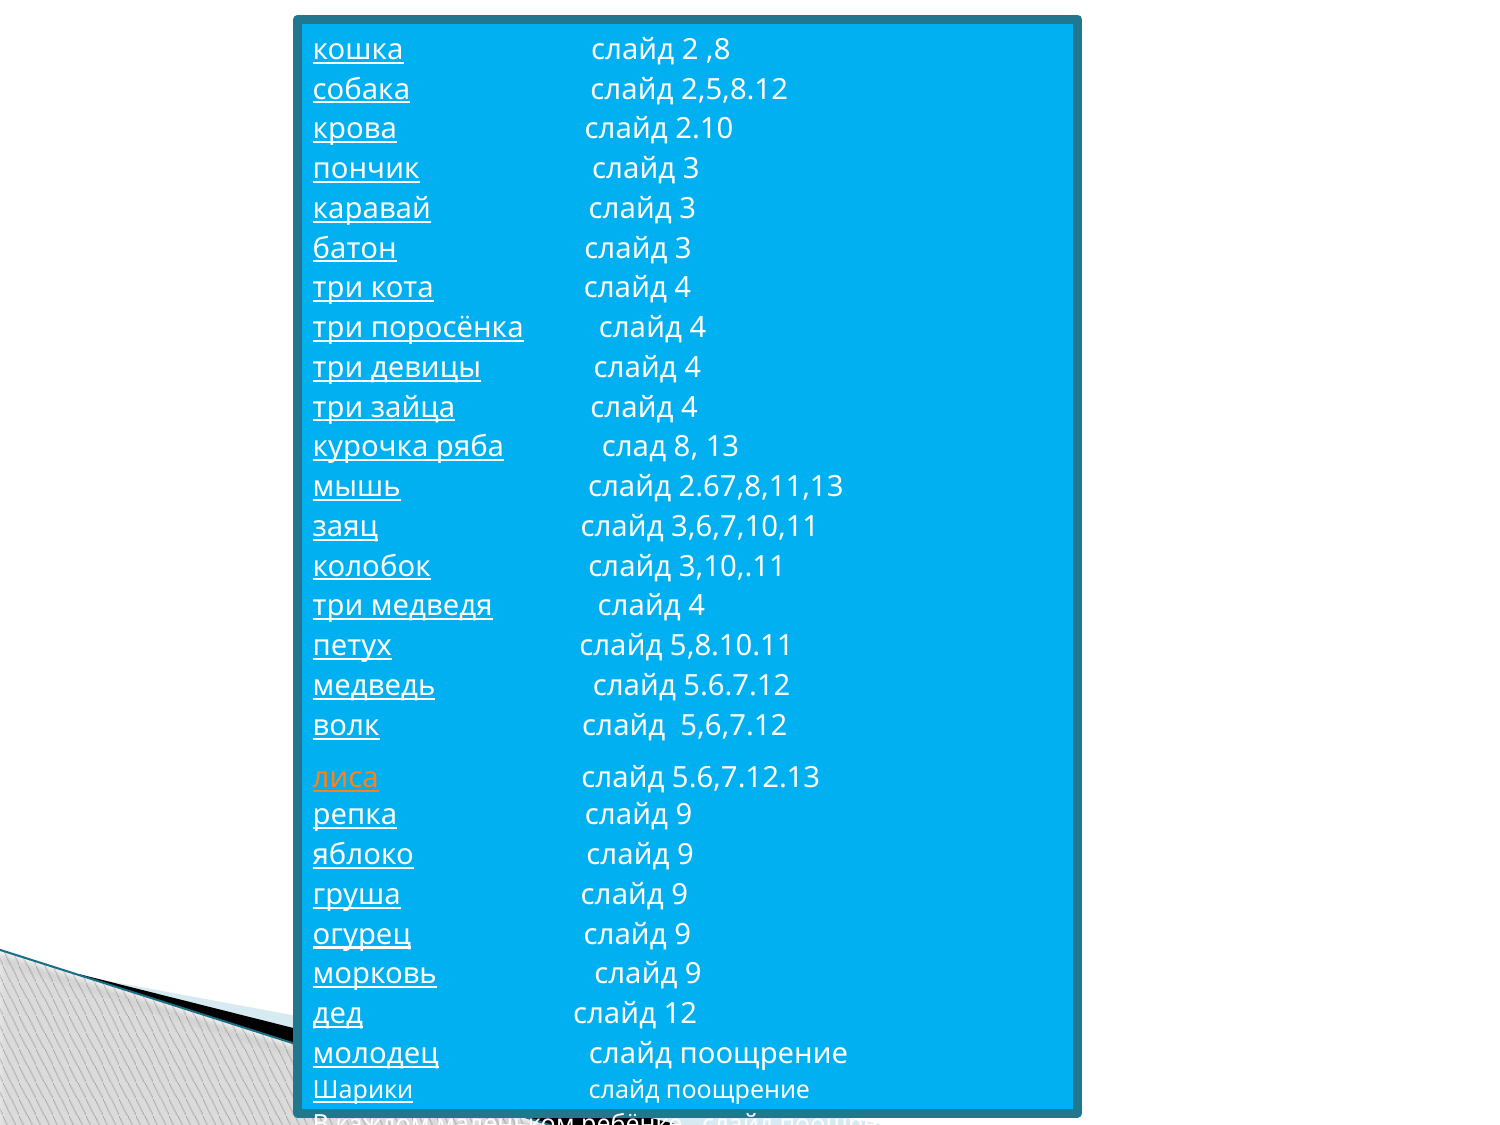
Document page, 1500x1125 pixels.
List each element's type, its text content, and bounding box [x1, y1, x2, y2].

text_box Список гиперссылок: кошка слайд 2 ,8 собака слайд 2,5,8.12 крова слайд 2.10 пончик слайд 3 каравай слайд 3 батон слайд 3 три кота слайд 4 три поросёнка слайд 4 три девицы слайд 4 три зайца слайд 4 курочка ряба слад 8, 13 мышь слайд 2.67,8,11,13 заяц слайд 3,6,7,10,11 колобок слайд 3,10,.11 три медведя слайд 4 петух слайд 5,8.10.11 медведь слайд 5.6.7.12 волк слайд 5,6,7.12 лиса слайд 5.6,7.12.13 репка слайд 9 яблоко слайд 9 груша слайд 9 огурец слайд 9 морковь слайд 9 дед слайд 12 молодец слайд поощрение Шарики слайд поощрение В каждом маленьком ребёнке слайд поощрене [293, 15, 1082, 1118]
